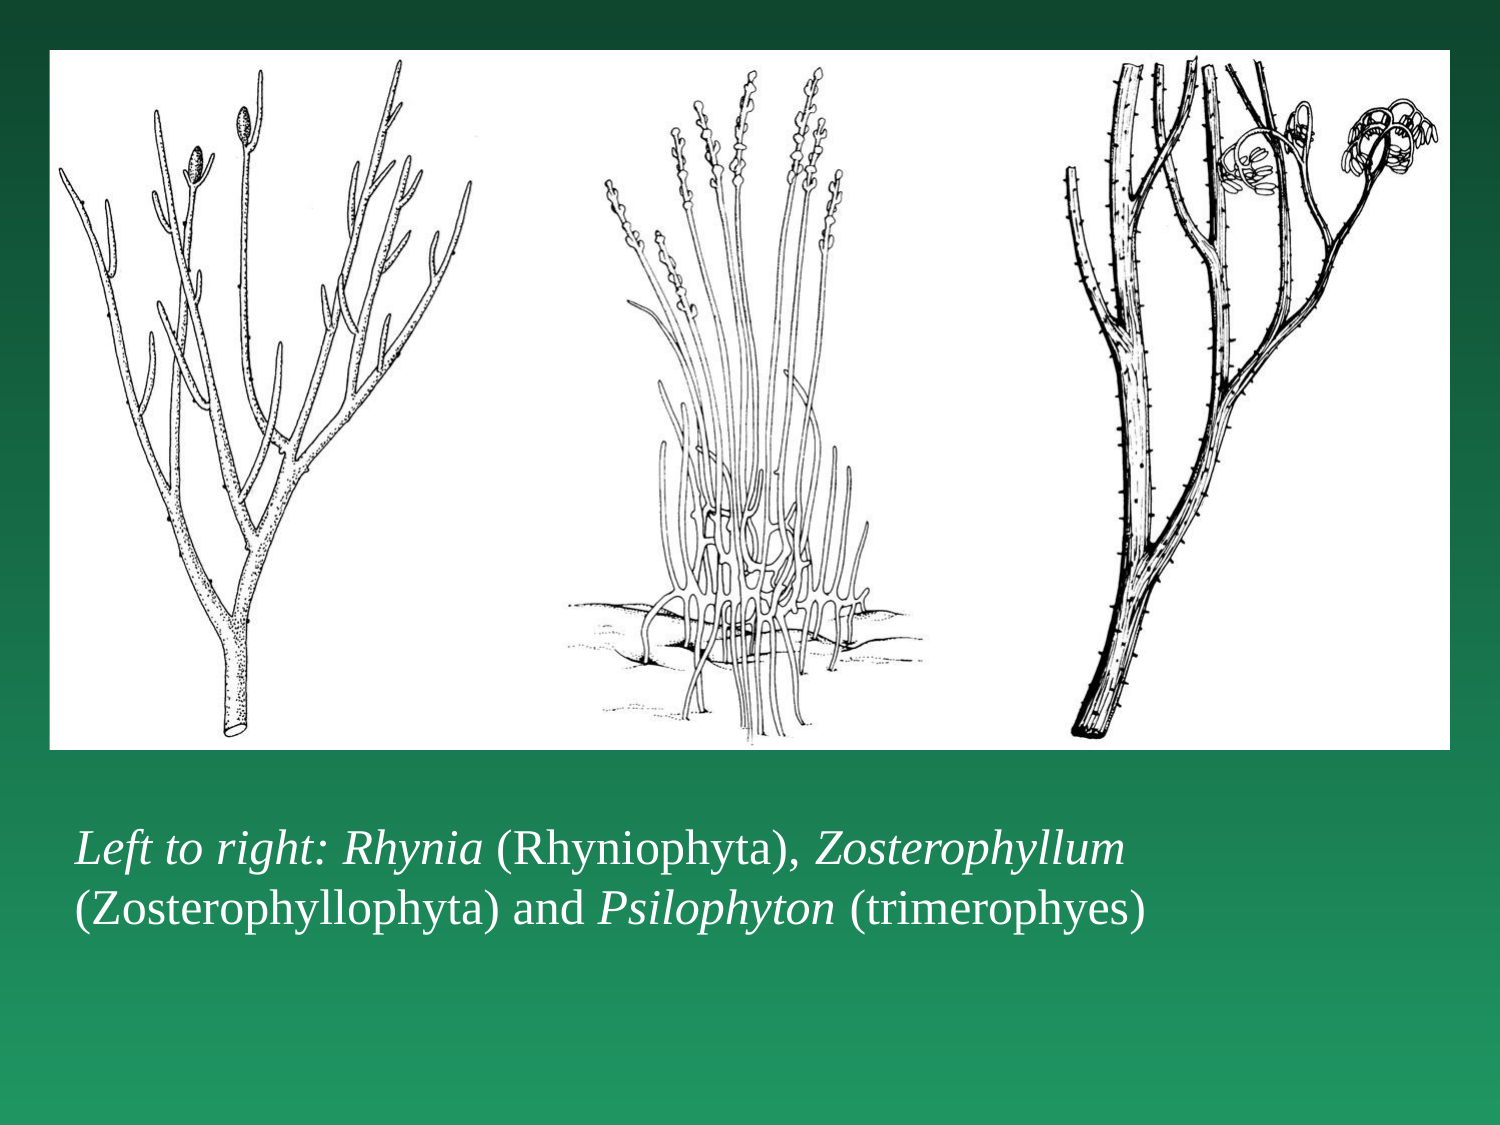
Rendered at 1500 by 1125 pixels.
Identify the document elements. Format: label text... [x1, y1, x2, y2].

text_box [49, 50, 1450, 750]
text_box Left to right: Rhynia (Rhyniophyta), Zosterophyllum (Zosterophyllophyta) and Psilophyton (trimerophyes) [72, 812, 1150, 935]
